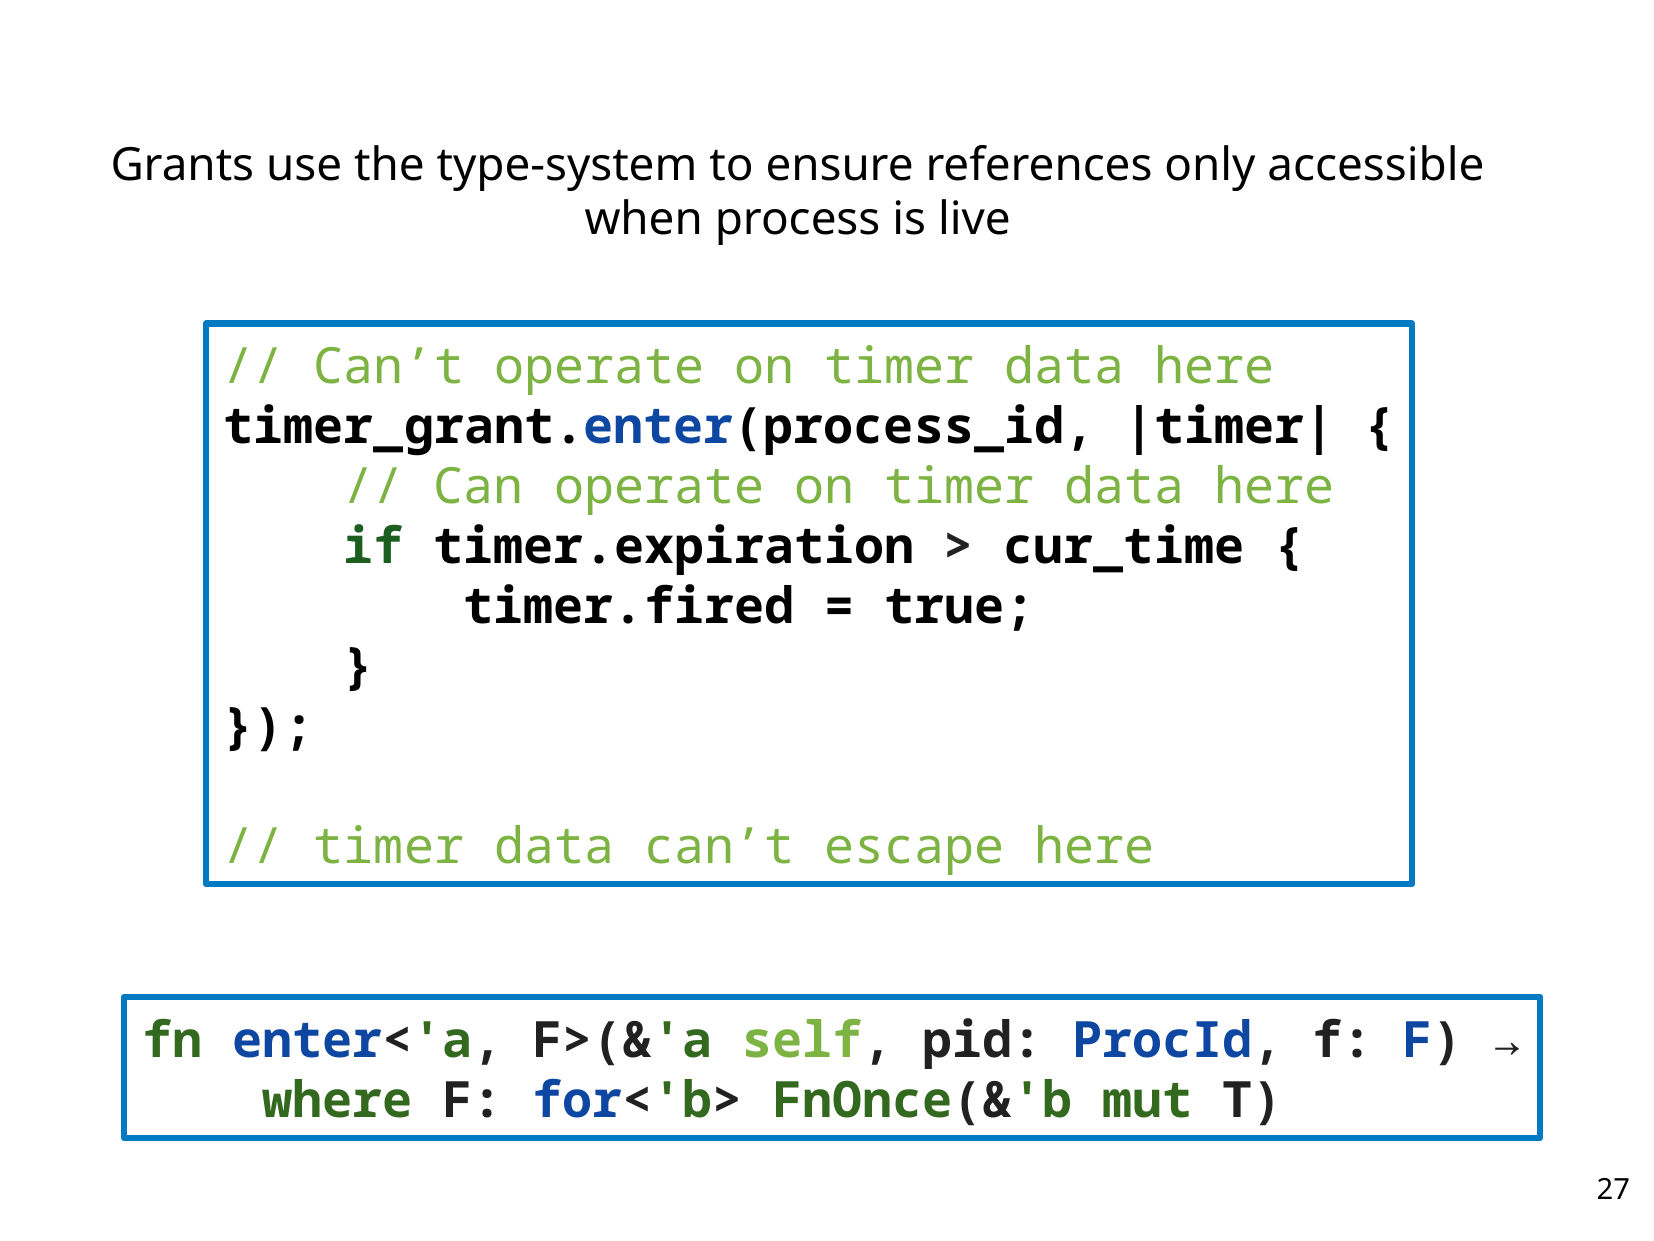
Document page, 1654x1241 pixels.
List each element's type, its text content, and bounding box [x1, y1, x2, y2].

slide_number 27 [1244, 1124, 1631, 1211]
text_box // Can’t operate on timer data here timer_grant.enter(process_id, |timer| { // Can operate on timer data here if timer.expiration > cur_time { timer.fired = true; } }); // timer data can’t escape here [206, 323, 1413, 885]
text_box fn enter<'a, F>(&'a self, pid: ProcId, f: F) → where F: for<'b> FnOnce(&'b mut T) [124, 996, 1541, 1138]
list Grants use the type-system to ensure references only accessible when process is live [96, 76, 1499, 302]
